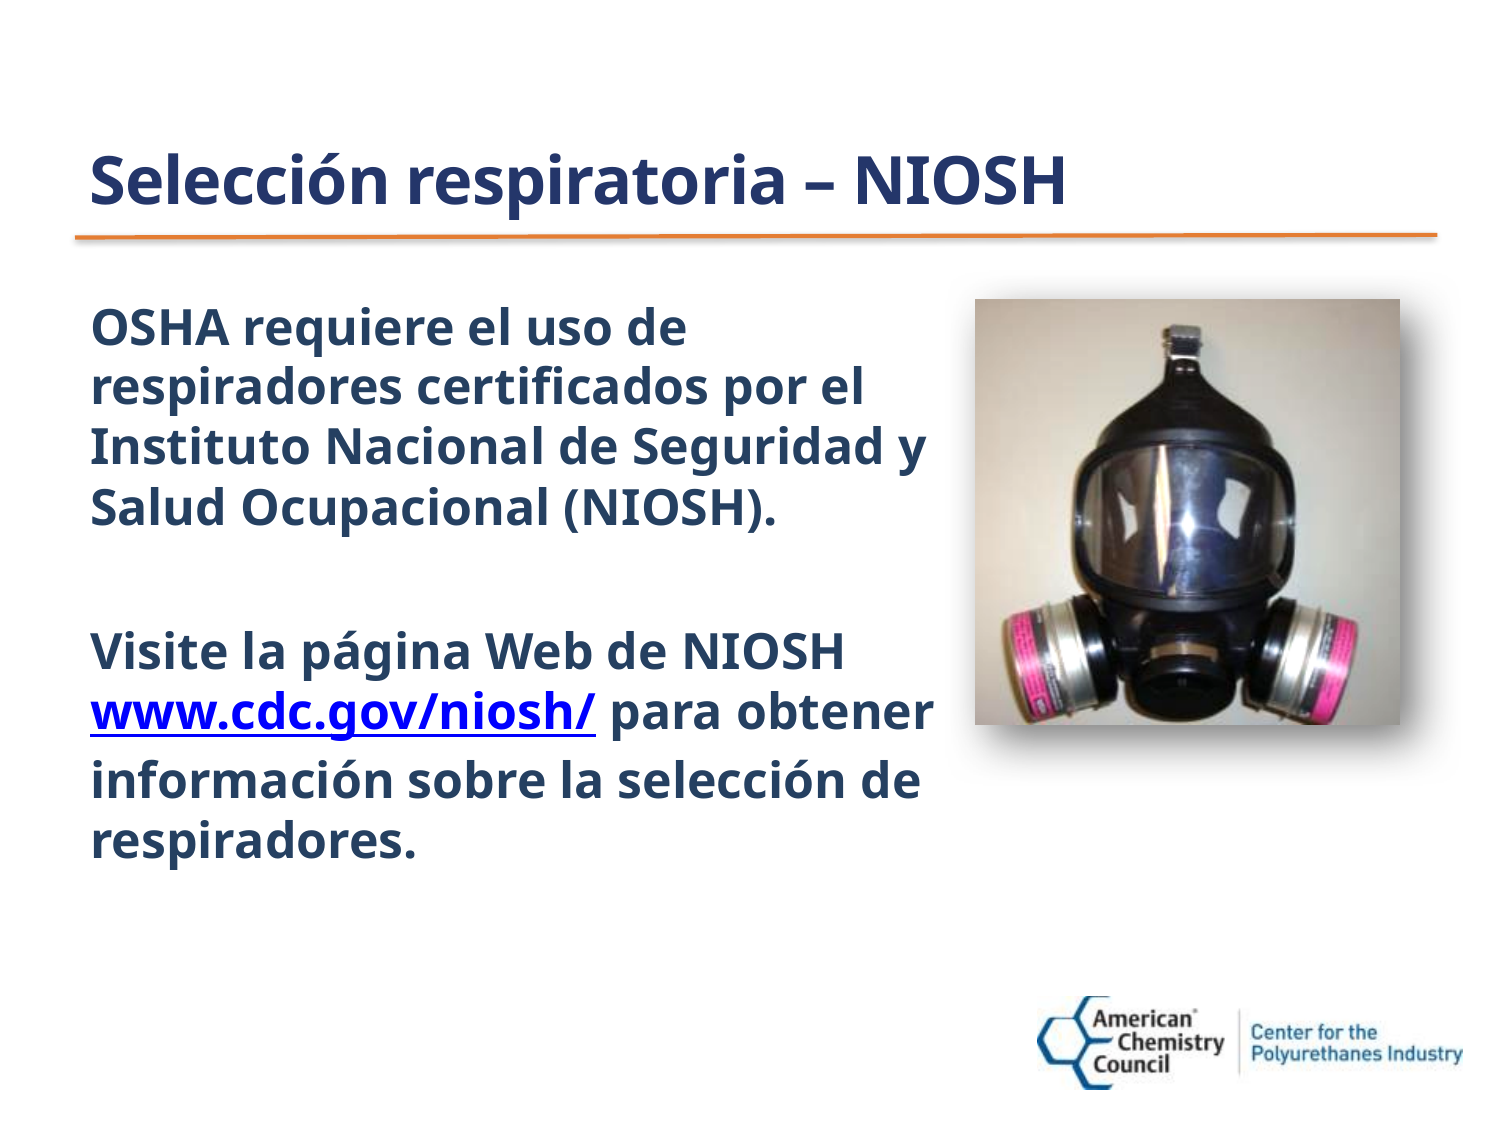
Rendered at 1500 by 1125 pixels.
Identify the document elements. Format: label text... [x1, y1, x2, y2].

picture [974, 299, 1401, 726]
list OSHA requiere el uso de respiradores certificados por el Instituto Nacional de Seguridad y Salud Ocupacional (NIOSH). Visite la página Web de NIOSH www.cdc.gov/niosh/ para obtener información sobre la selección de respiradores. [75, 287, 963, 1000]
picture [1037, 996, 1463, 1090]
title Selección respiratoria – NIOSH [75, 37, 1250, 225]
